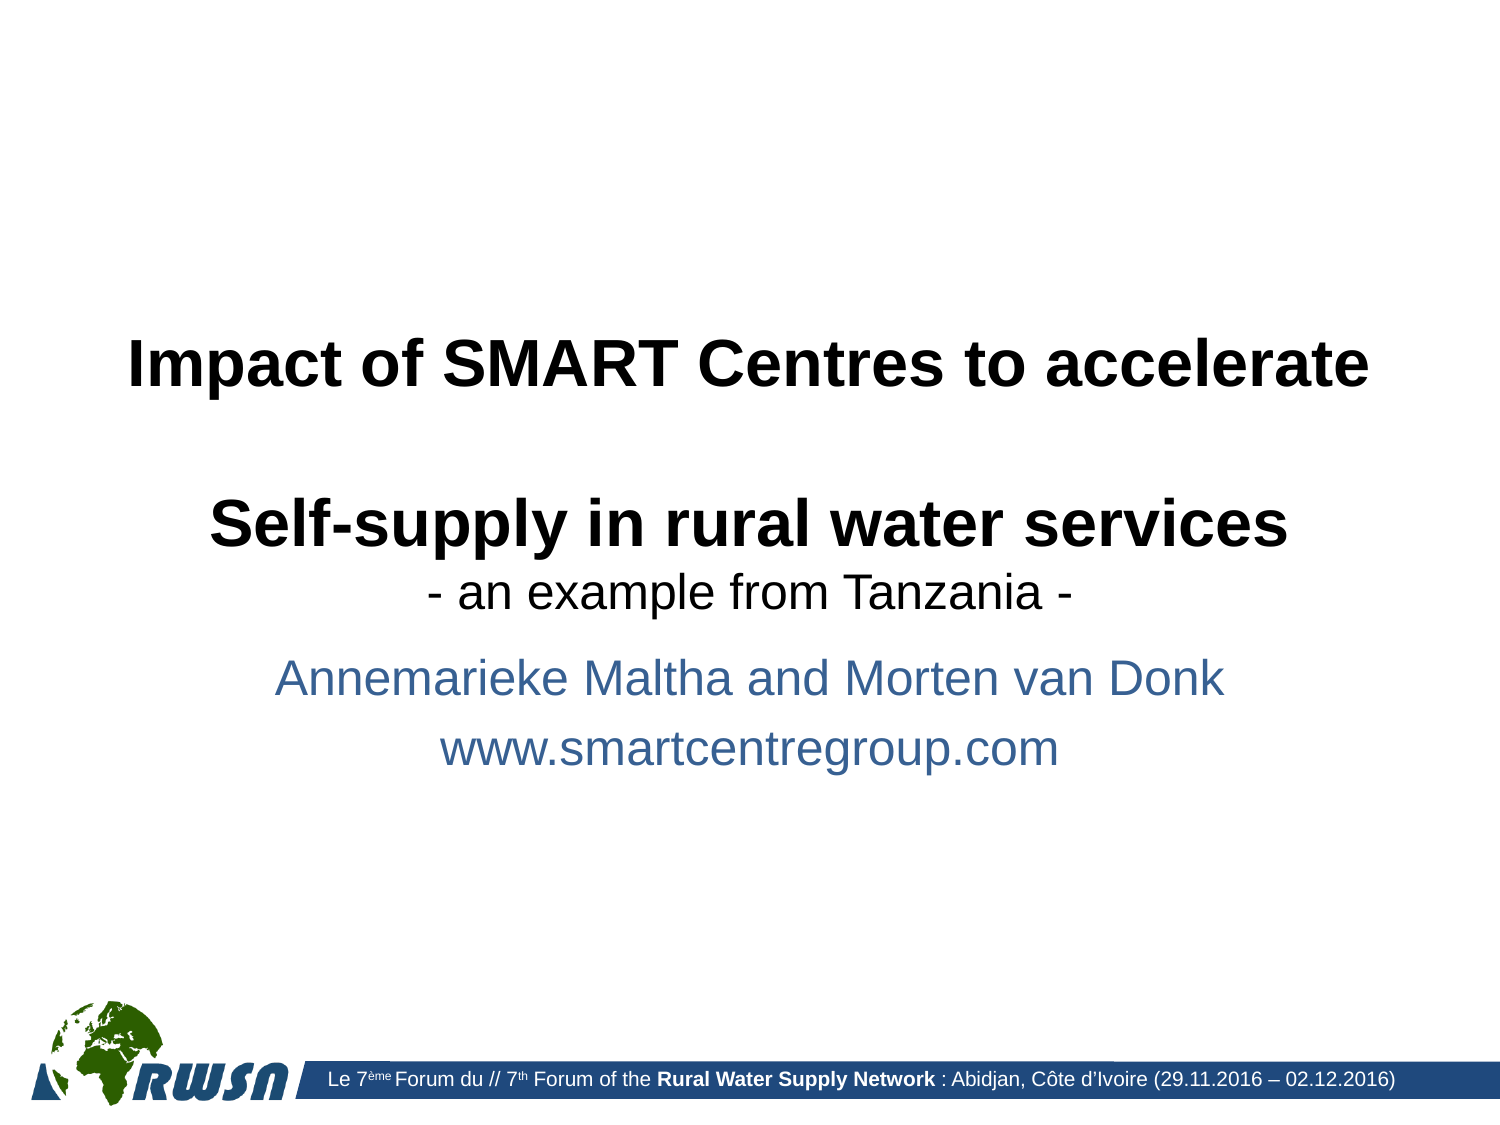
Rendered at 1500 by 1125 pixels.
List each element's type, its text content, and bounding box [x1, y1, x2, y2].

subtitle Annemarieke Maltha and Morten van Donk www.smartcentregroup.com [225, 637, 1275, 858]
title Impact of SMART Centres to accelerate Self-supply in rural water services - an example from Tanzania - [112, 349, 1388, 591]
